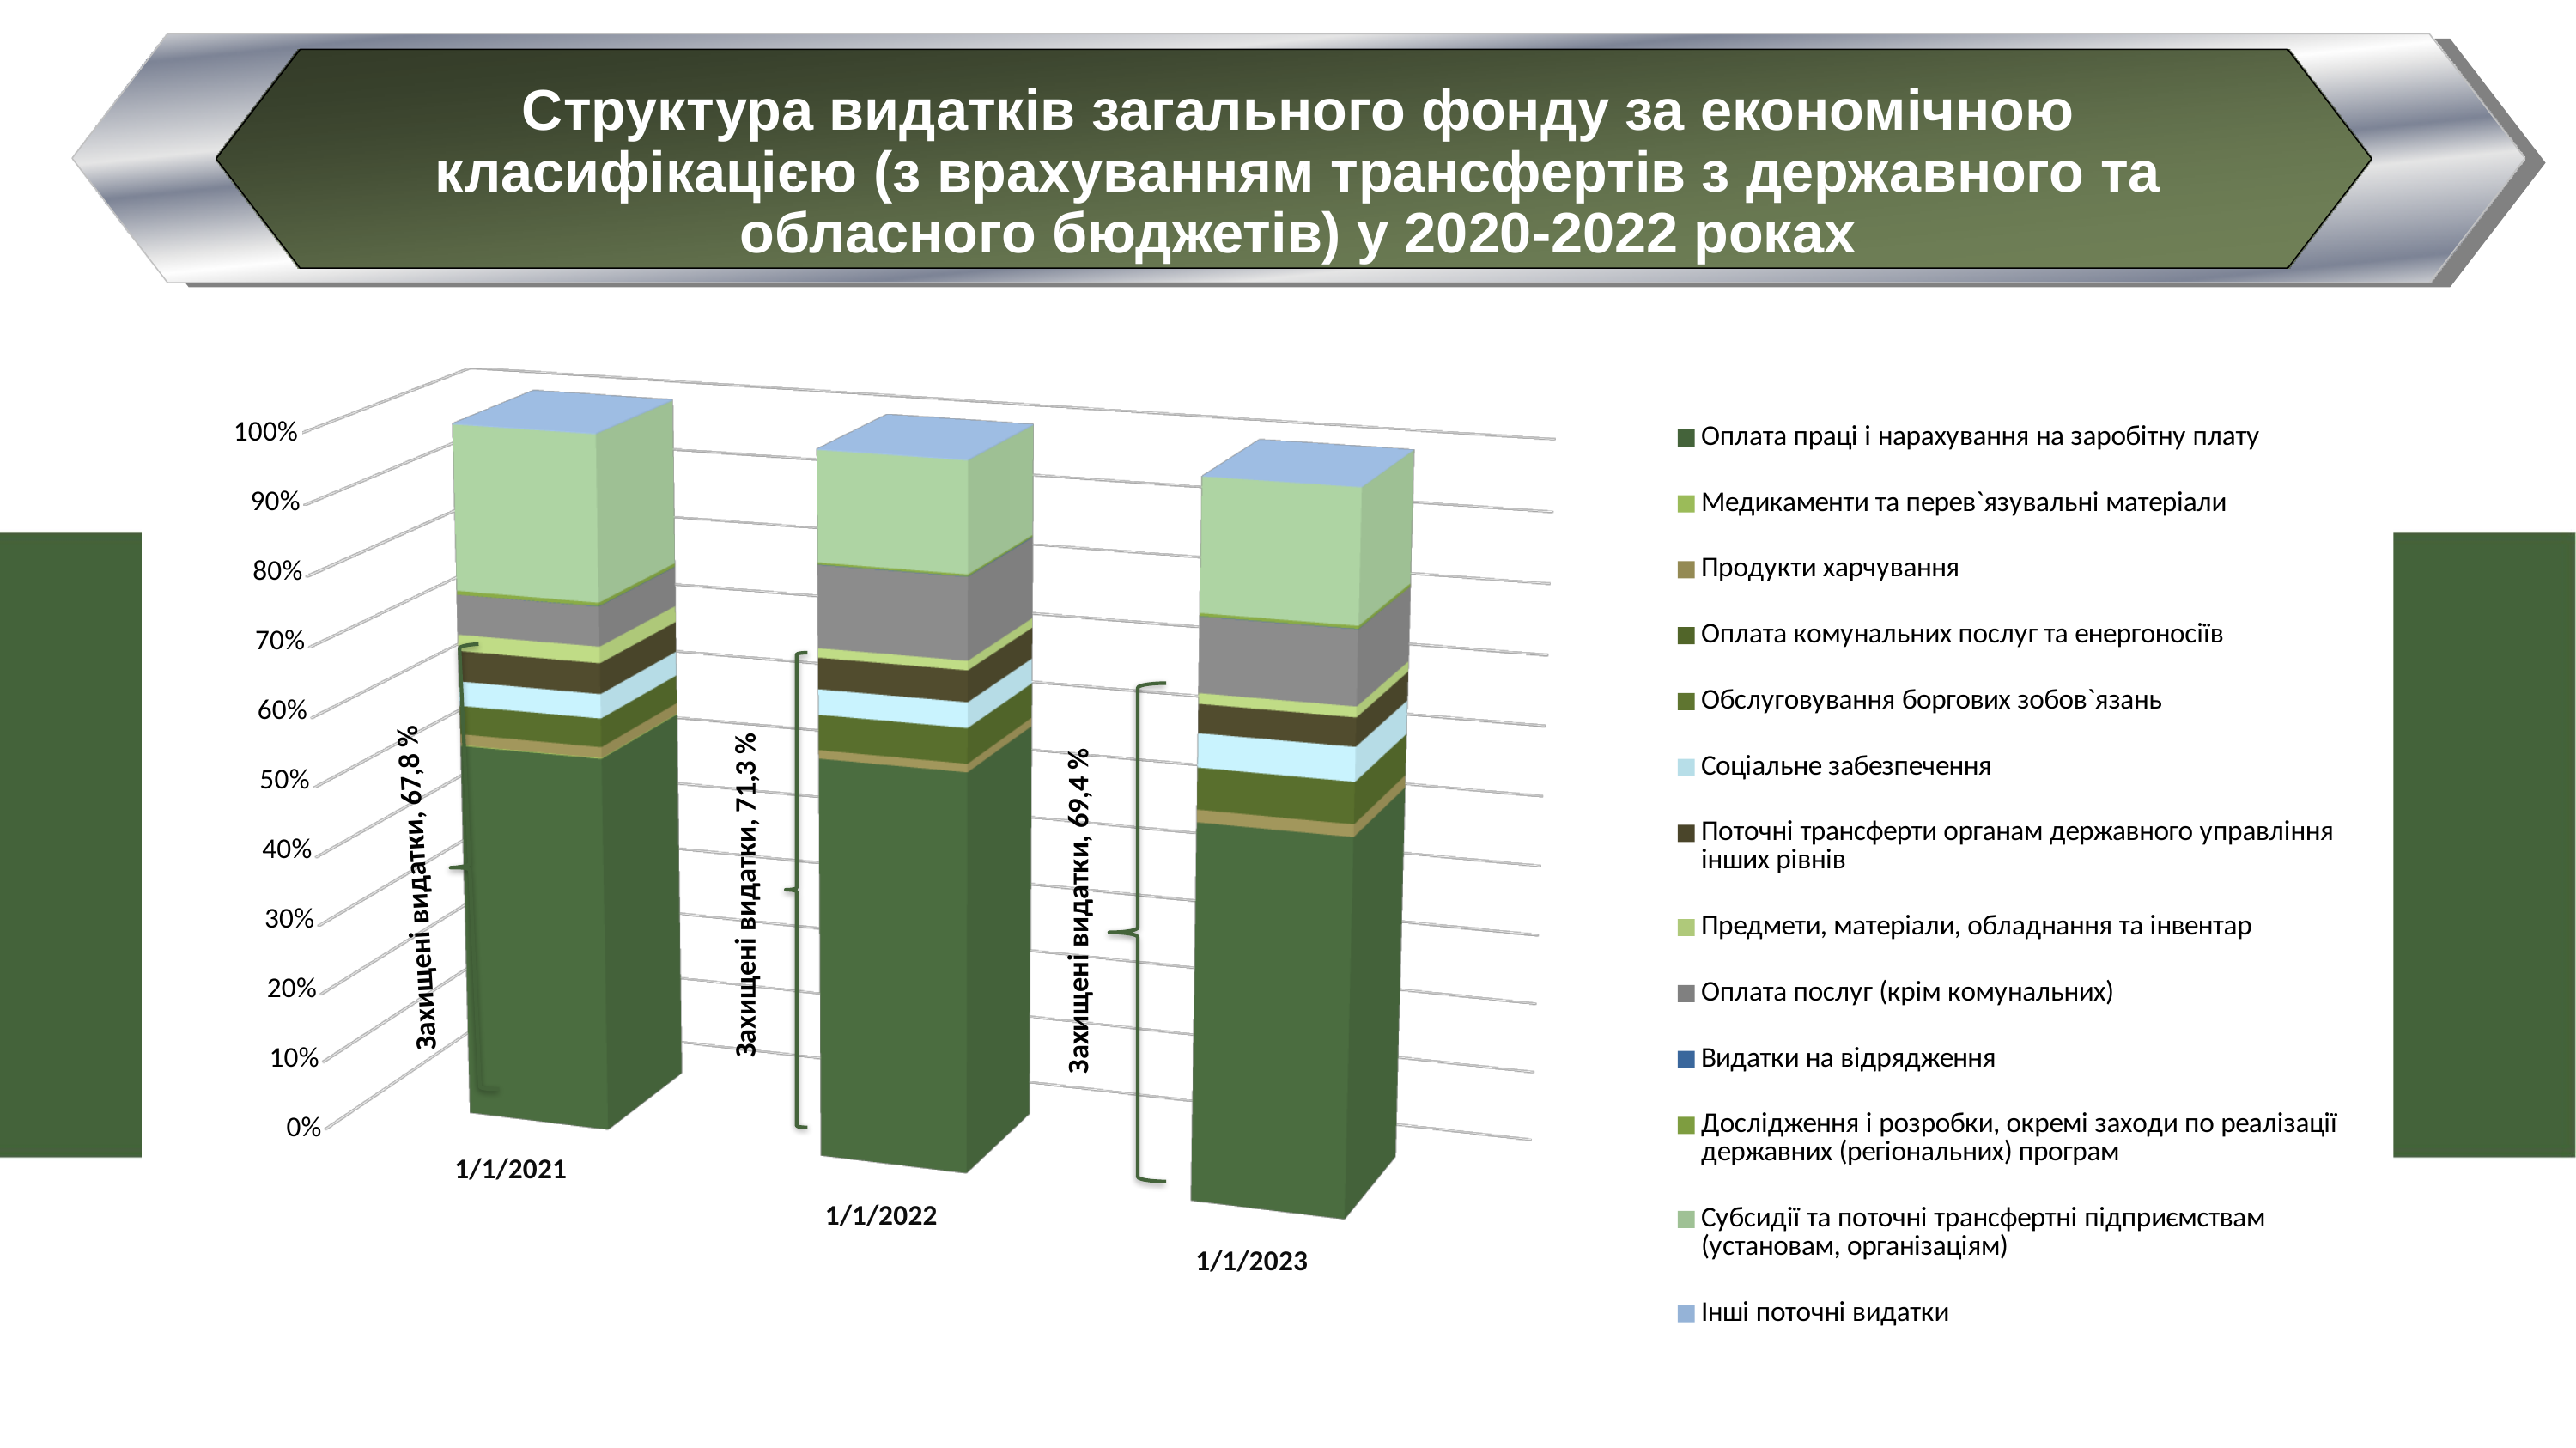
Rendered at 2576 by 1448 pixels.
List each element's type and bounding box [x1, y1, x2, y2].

chart [141, 320, 2394, 1384]
text_box [70, 33, 2546, 289]
text_box [0, 0, 2576, 1448]
